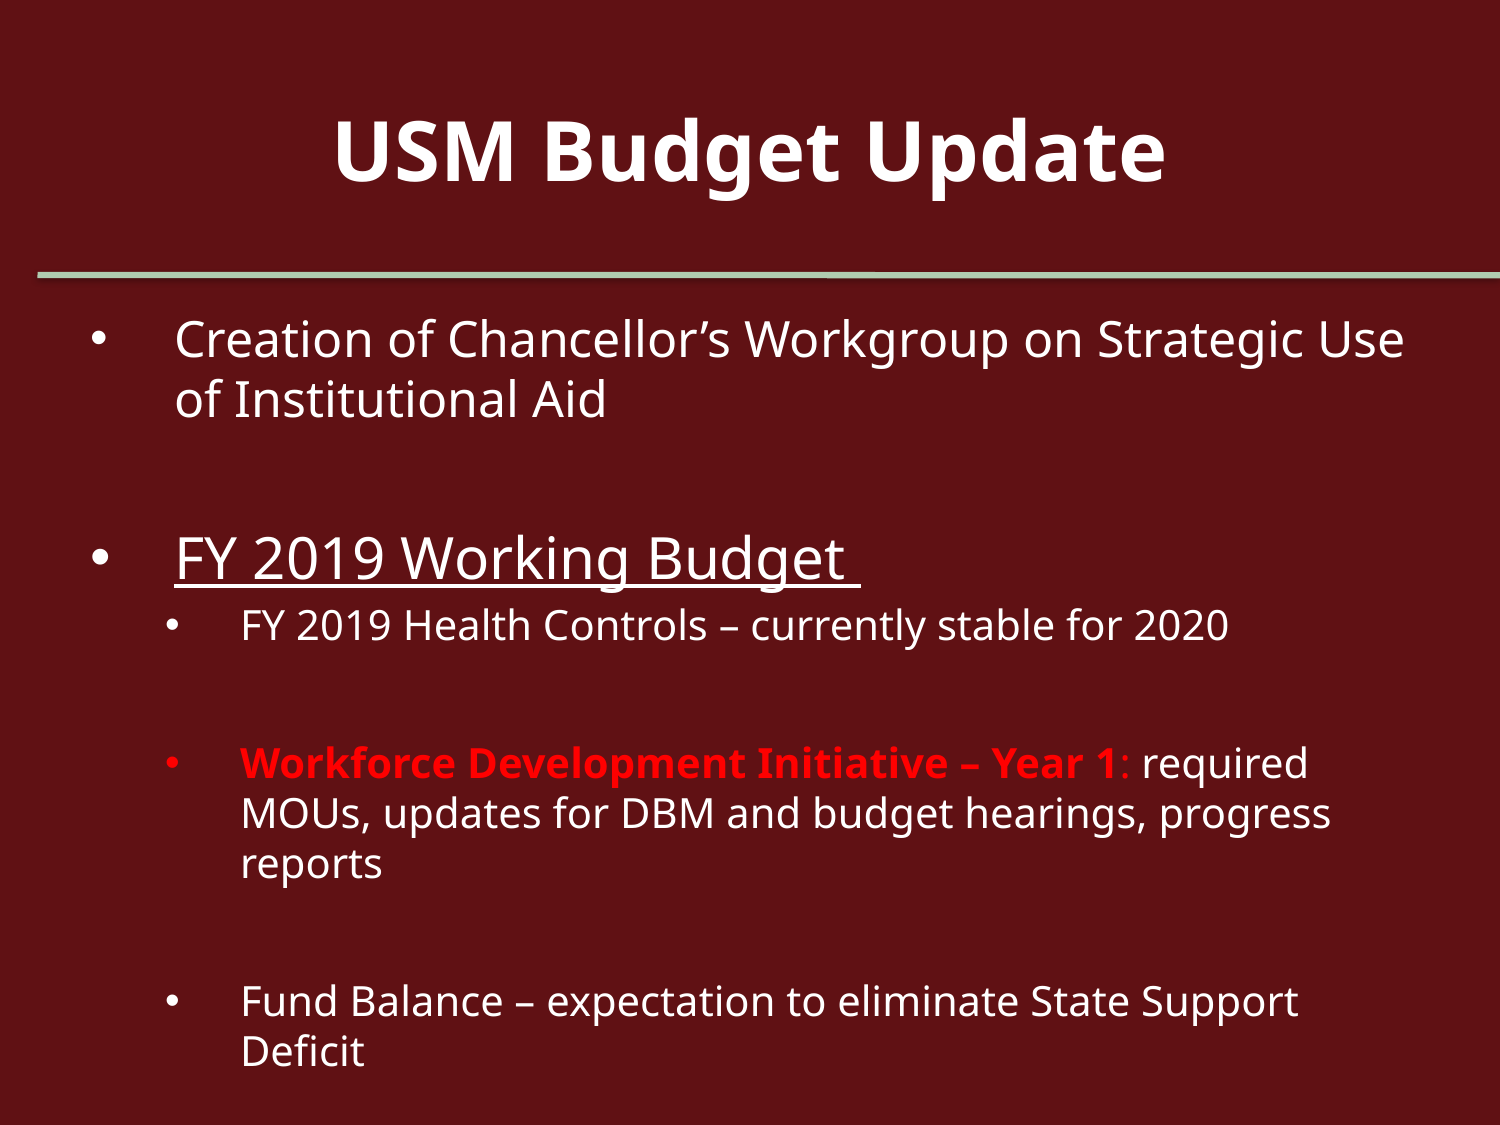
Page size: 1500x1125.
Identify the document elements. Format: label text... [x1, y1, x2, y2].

list Creation of Chancellor’s Workgroup on Strategic Use of Institutional Aid FY 2019 Working Budget FY 2019 Health Controls – currently stable for 2020 Workforce Development Initiative – Year 1: required MOUs, updates for DBM and budget hearings, progress reports Fund Balance – expectation to eliminate State Support Deficit [74, 299, 1426, 1088]
title USM Budget Update [74, 45, 1426, 251]
